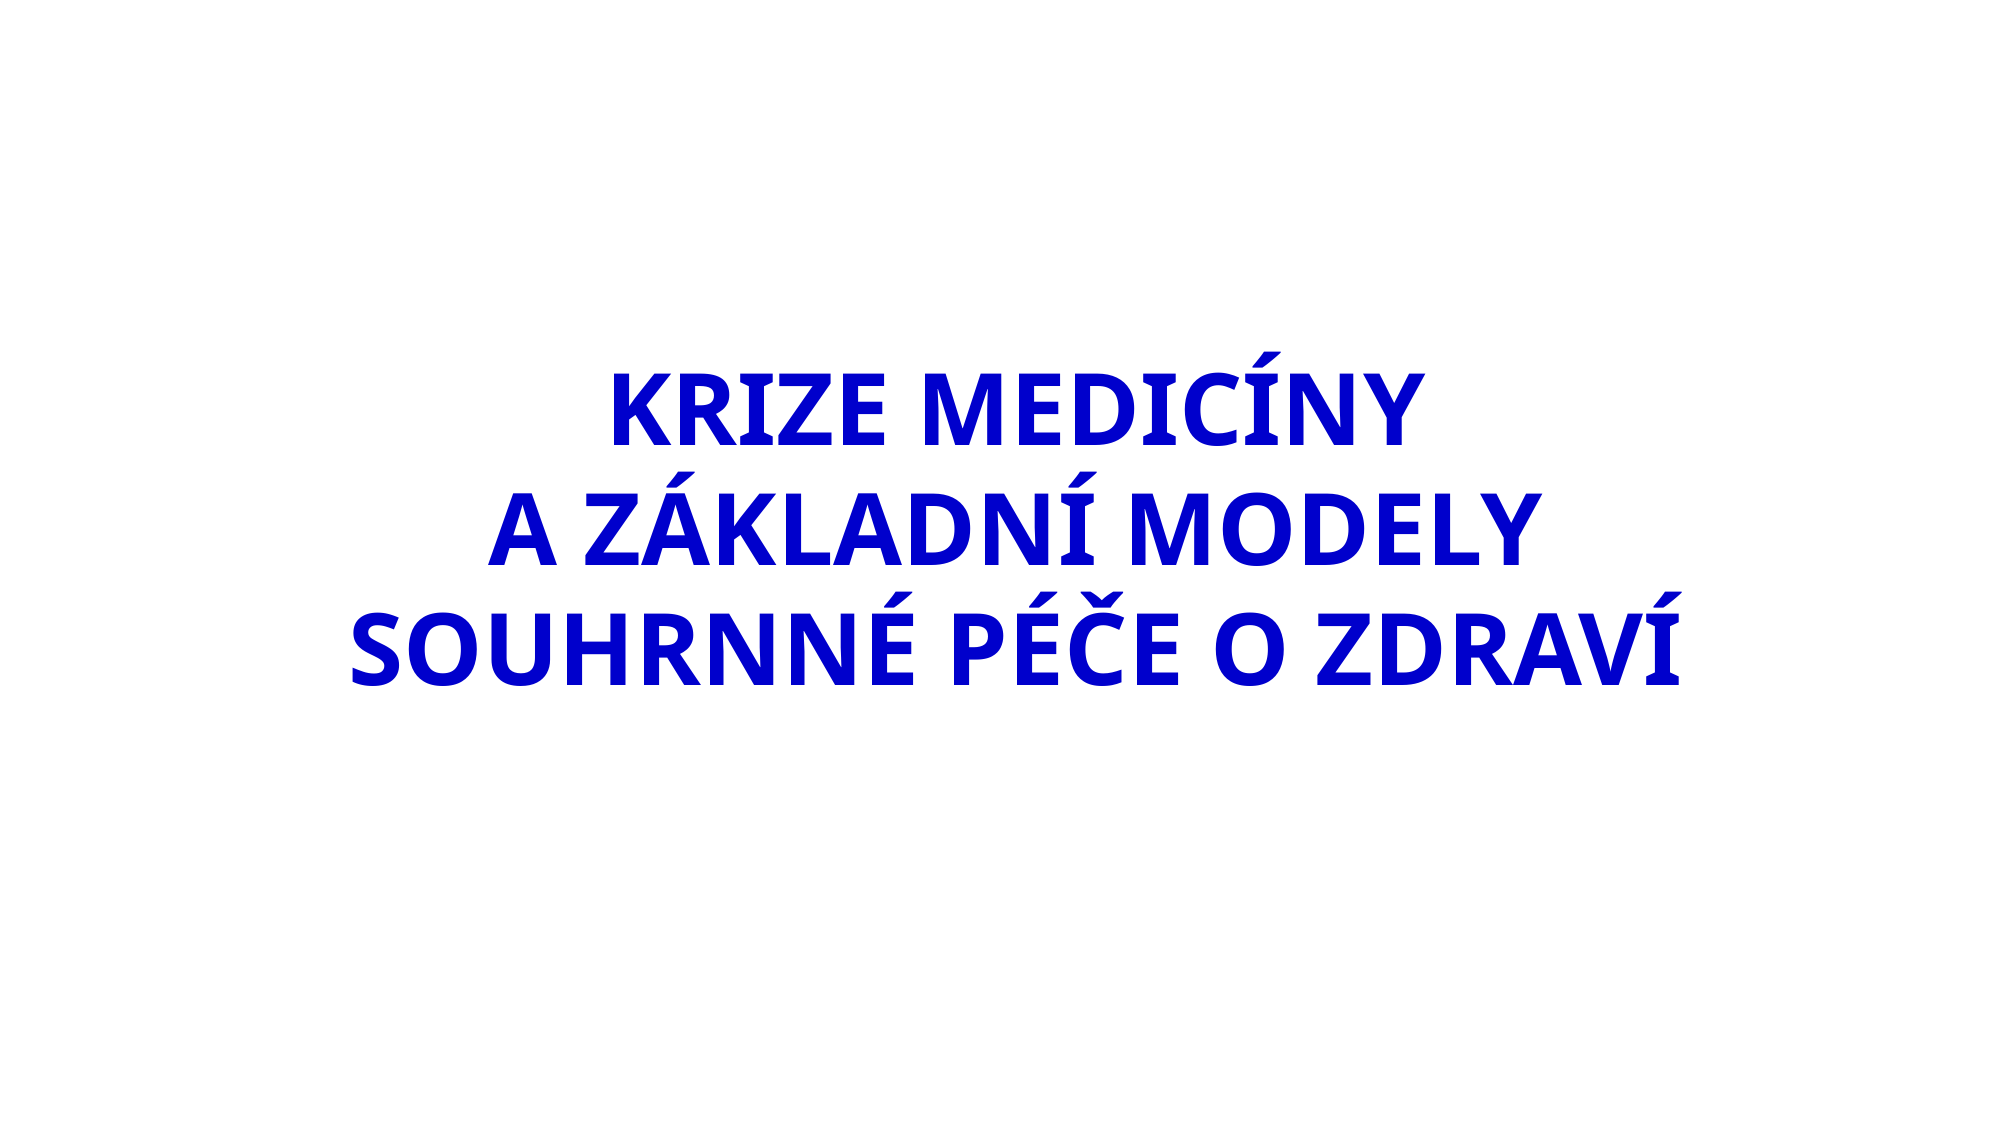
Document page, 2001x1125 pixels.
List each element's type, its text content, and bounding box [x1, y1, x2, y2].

title KRIZE MEDICÍNY A ZÁKLADNÍ MODELY SOUHRNNÉ PÉČE O ZDRAVÍ [114, 338, 1918, 986]
